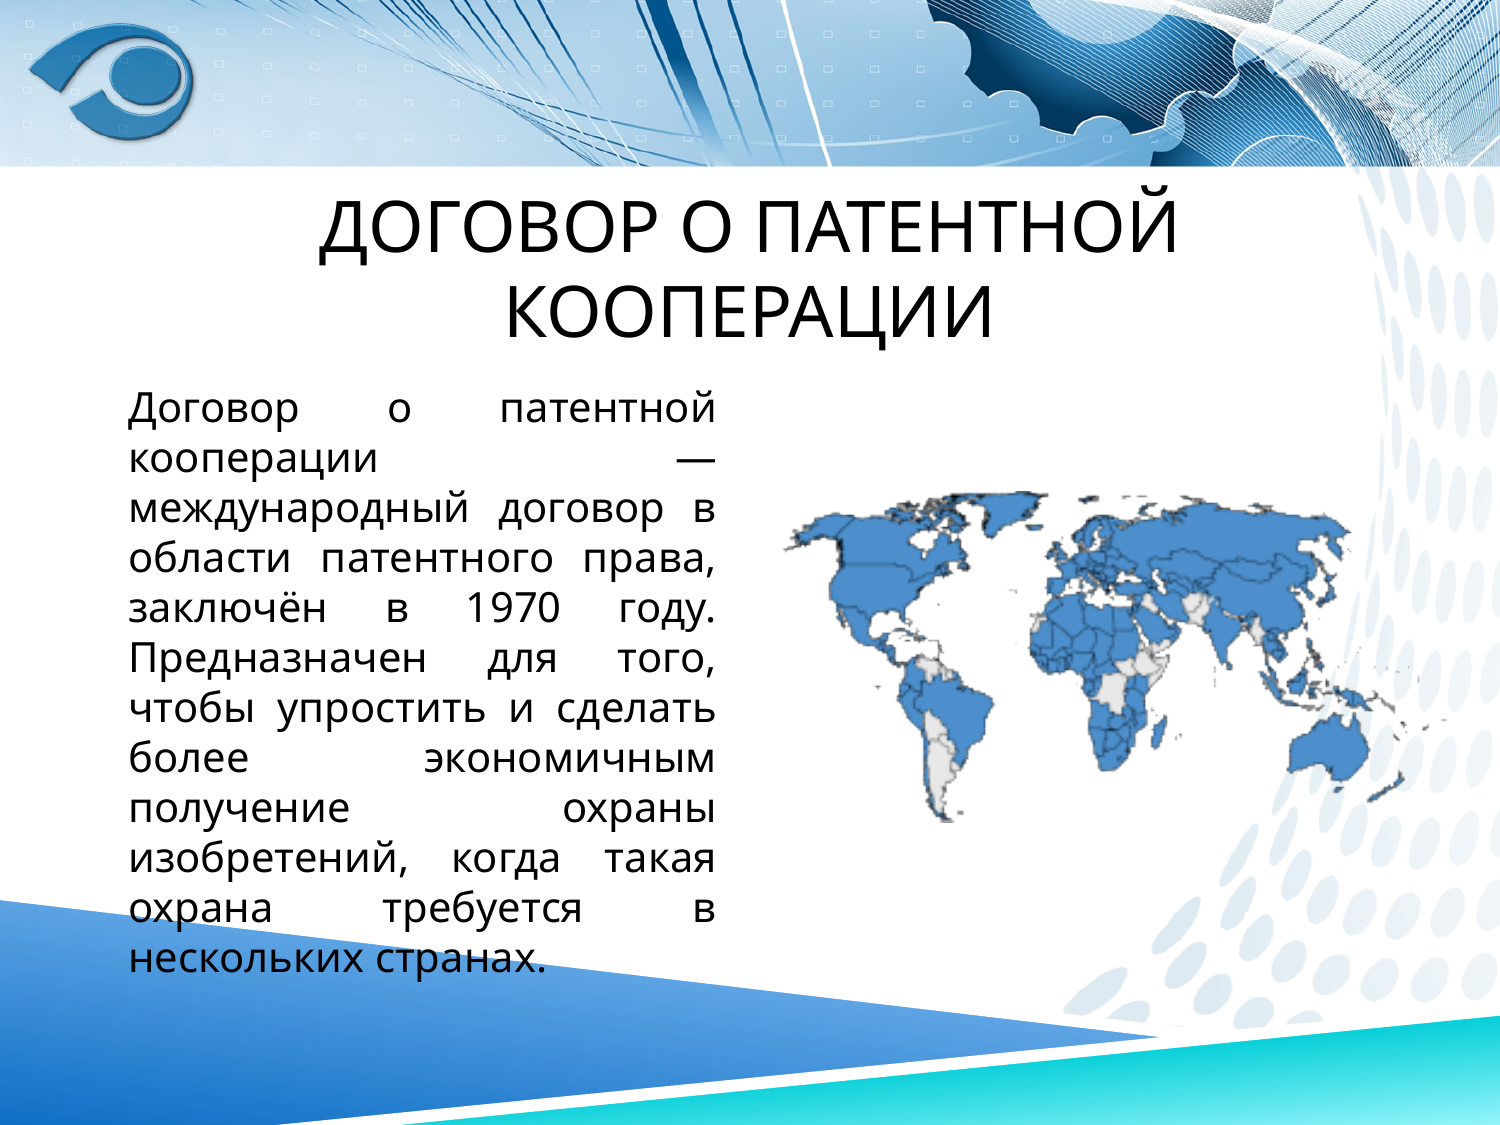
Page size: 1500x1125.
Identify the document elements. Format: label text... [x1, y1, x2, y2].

list Договор о патентной кооперации — международный договор в области патентного права, заключён в 1970 году. Предназначен для того, чтобы упростить и сделать более экономичным получение охраны изобретений, когда такая охрана требуется в нескольких странах. [116, 373, 718, 918]
title Договор о патентной кооперации [112, 172, 1388, 361]
picture [0, 0, 1500, 1031]
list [782, 491, 1448, 823]
